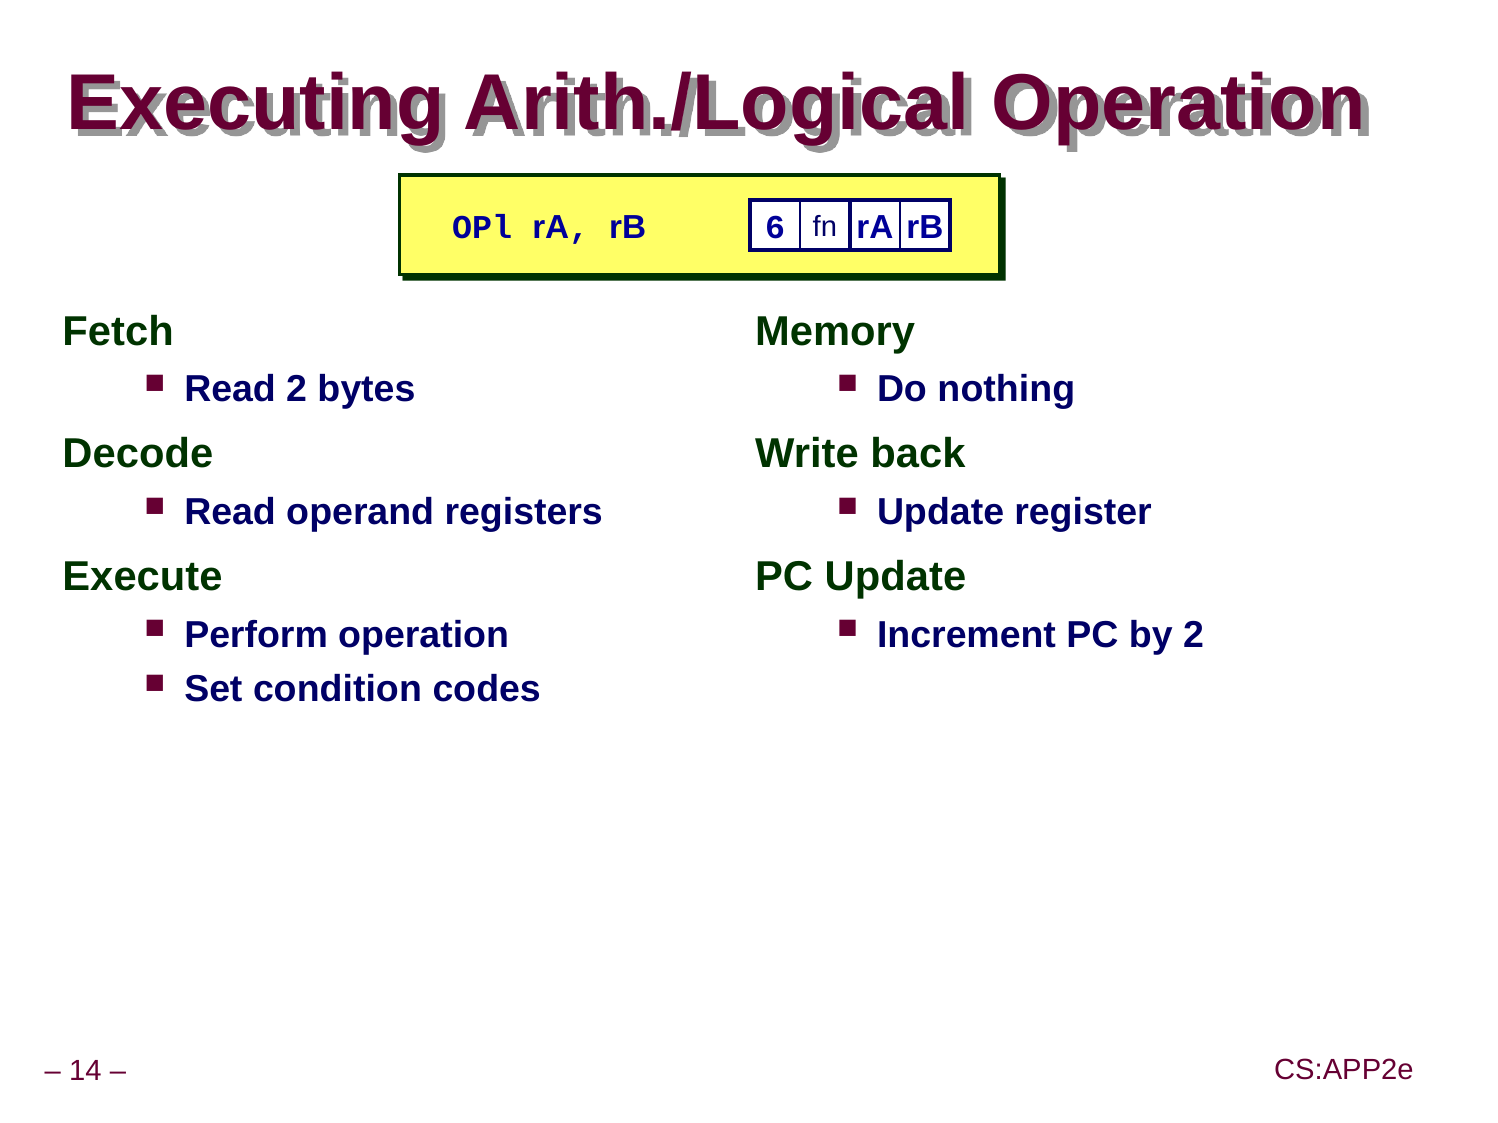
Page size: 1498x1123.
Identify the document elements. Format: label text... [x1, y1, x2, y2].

list Fetch Read 2 bytes Decode Read operand registers Execute Perform operation Set condition codes [47, 299, 716, 1056]
list Memory Do nothing Write back Update register PC Update Increment PC by 2 [740, 299, 1409, 1056]
title Executing Arith./Logical Operation [66, 40, 1495, 169]
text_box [399, 174, 1001, 276]
